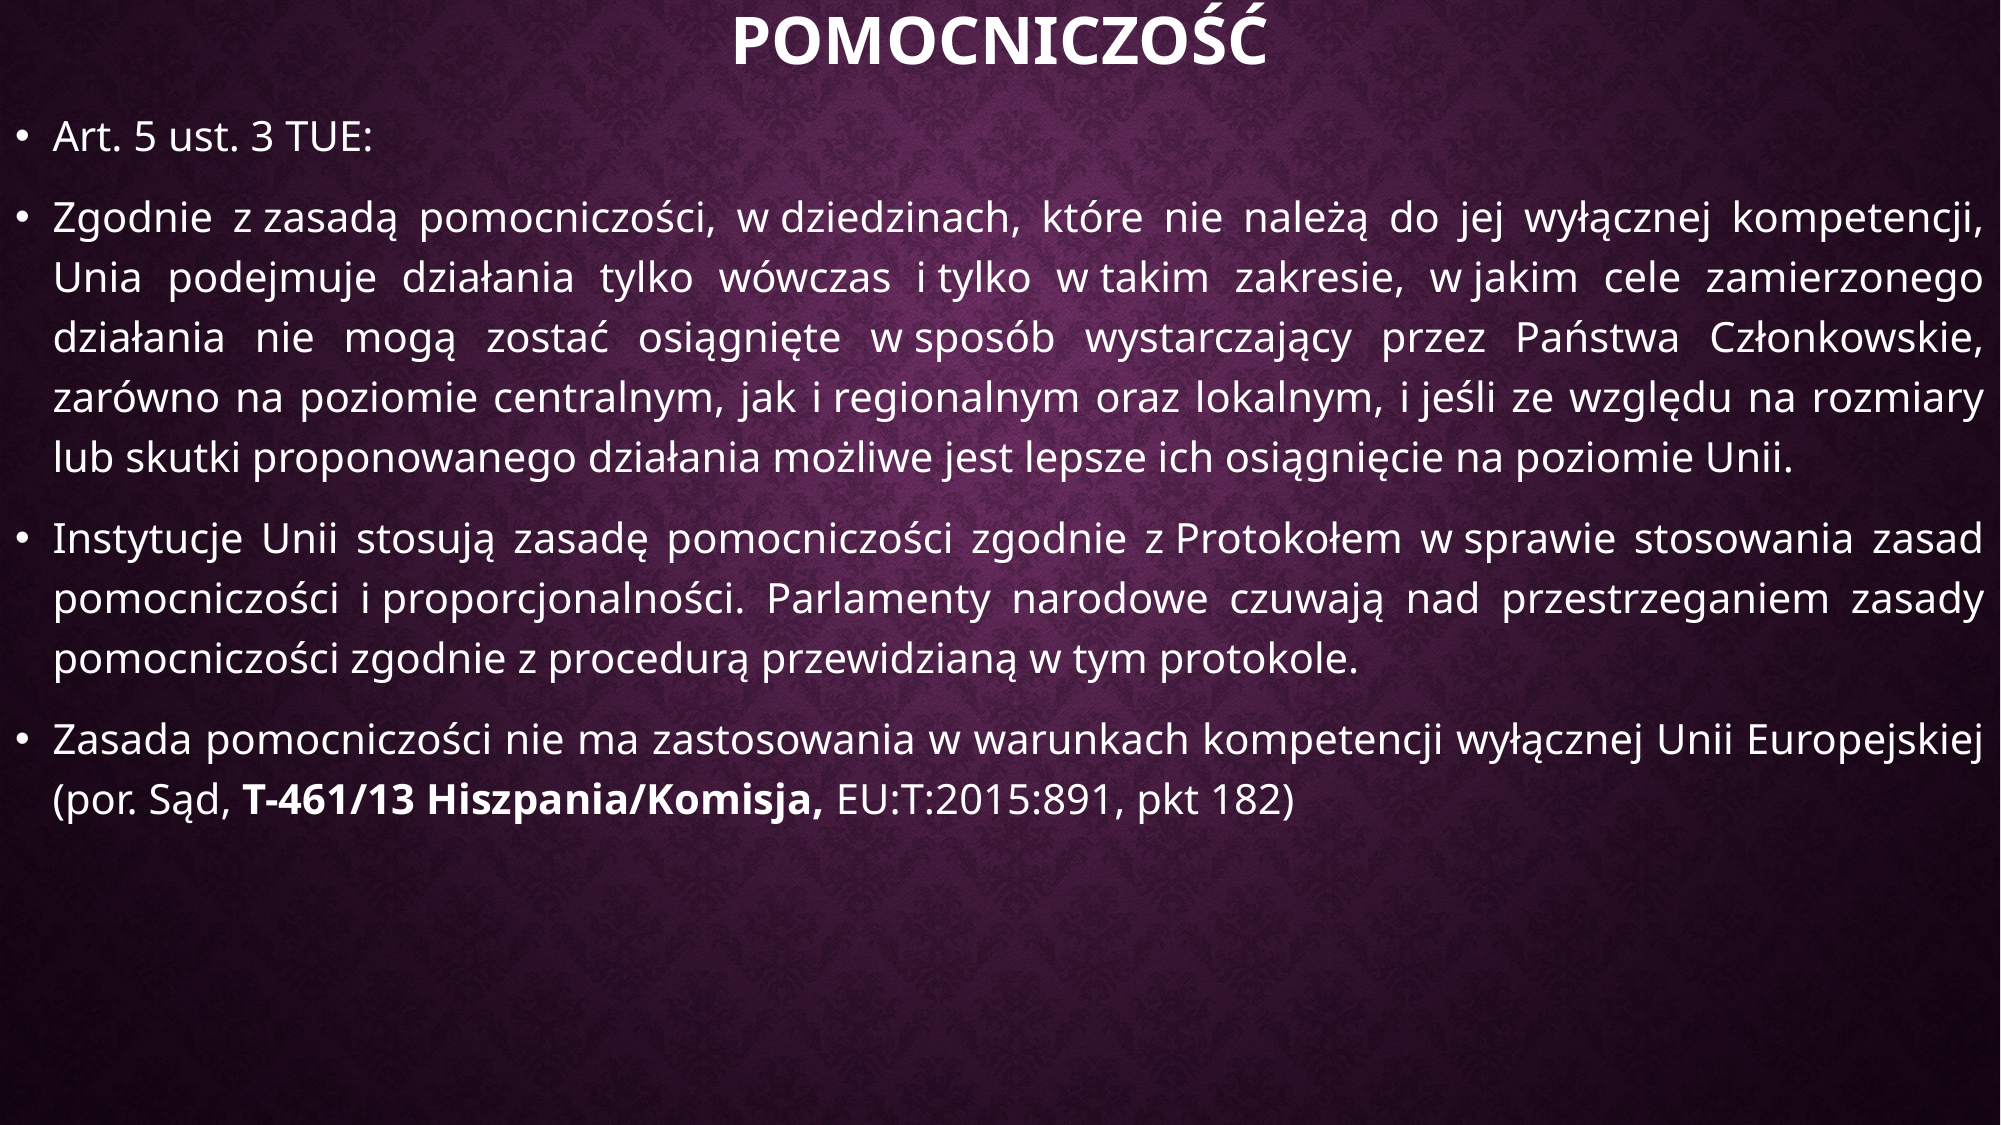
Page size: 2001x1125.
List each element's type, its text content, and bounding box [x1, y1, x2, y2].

list Art. 5 ust. 3 TUE: Zgodnie z zasadą pomocniczości, w dziedzinach, które nie należą do jej wyłącznej kompetencji, Unia podejmuje działania tylko wówczas i tylko w takim zakresie, w jakim cele zamierzonego działania nie mogą zostać osiągnięte w sposób wystarczający przez Państwa Członkowskie, zarówno na poziomie centralnym, jak i regionalnym oraz lokalnym, i jeśli ze względu na rozmiary lub skutki proponowanego działania możliwe jest lepsze ich osiągnięcie na poziomie Unii. Instytucje Unii stosują zasadę pomocniczości zgodnie z Protokołem w sprawie stosowania zasad pomocniczości i proporcjonalności. Parlamenty narodowe czuwają nad przestrzeganiem zasady pomocniczości zgodnie z procedurą przewidzianą w tym protokole. Zasada pomocniczości nie ma zastosowania w warunkach kompetencji wyłącznej Unii Europejskiej (por. Sąd, T-461/13 Hiszpania/Komisja, EU:T:2015:891, pkt 182) [0, 92, 2000, 1125]
title pomocniczość [0, 0, 2000, 87]
